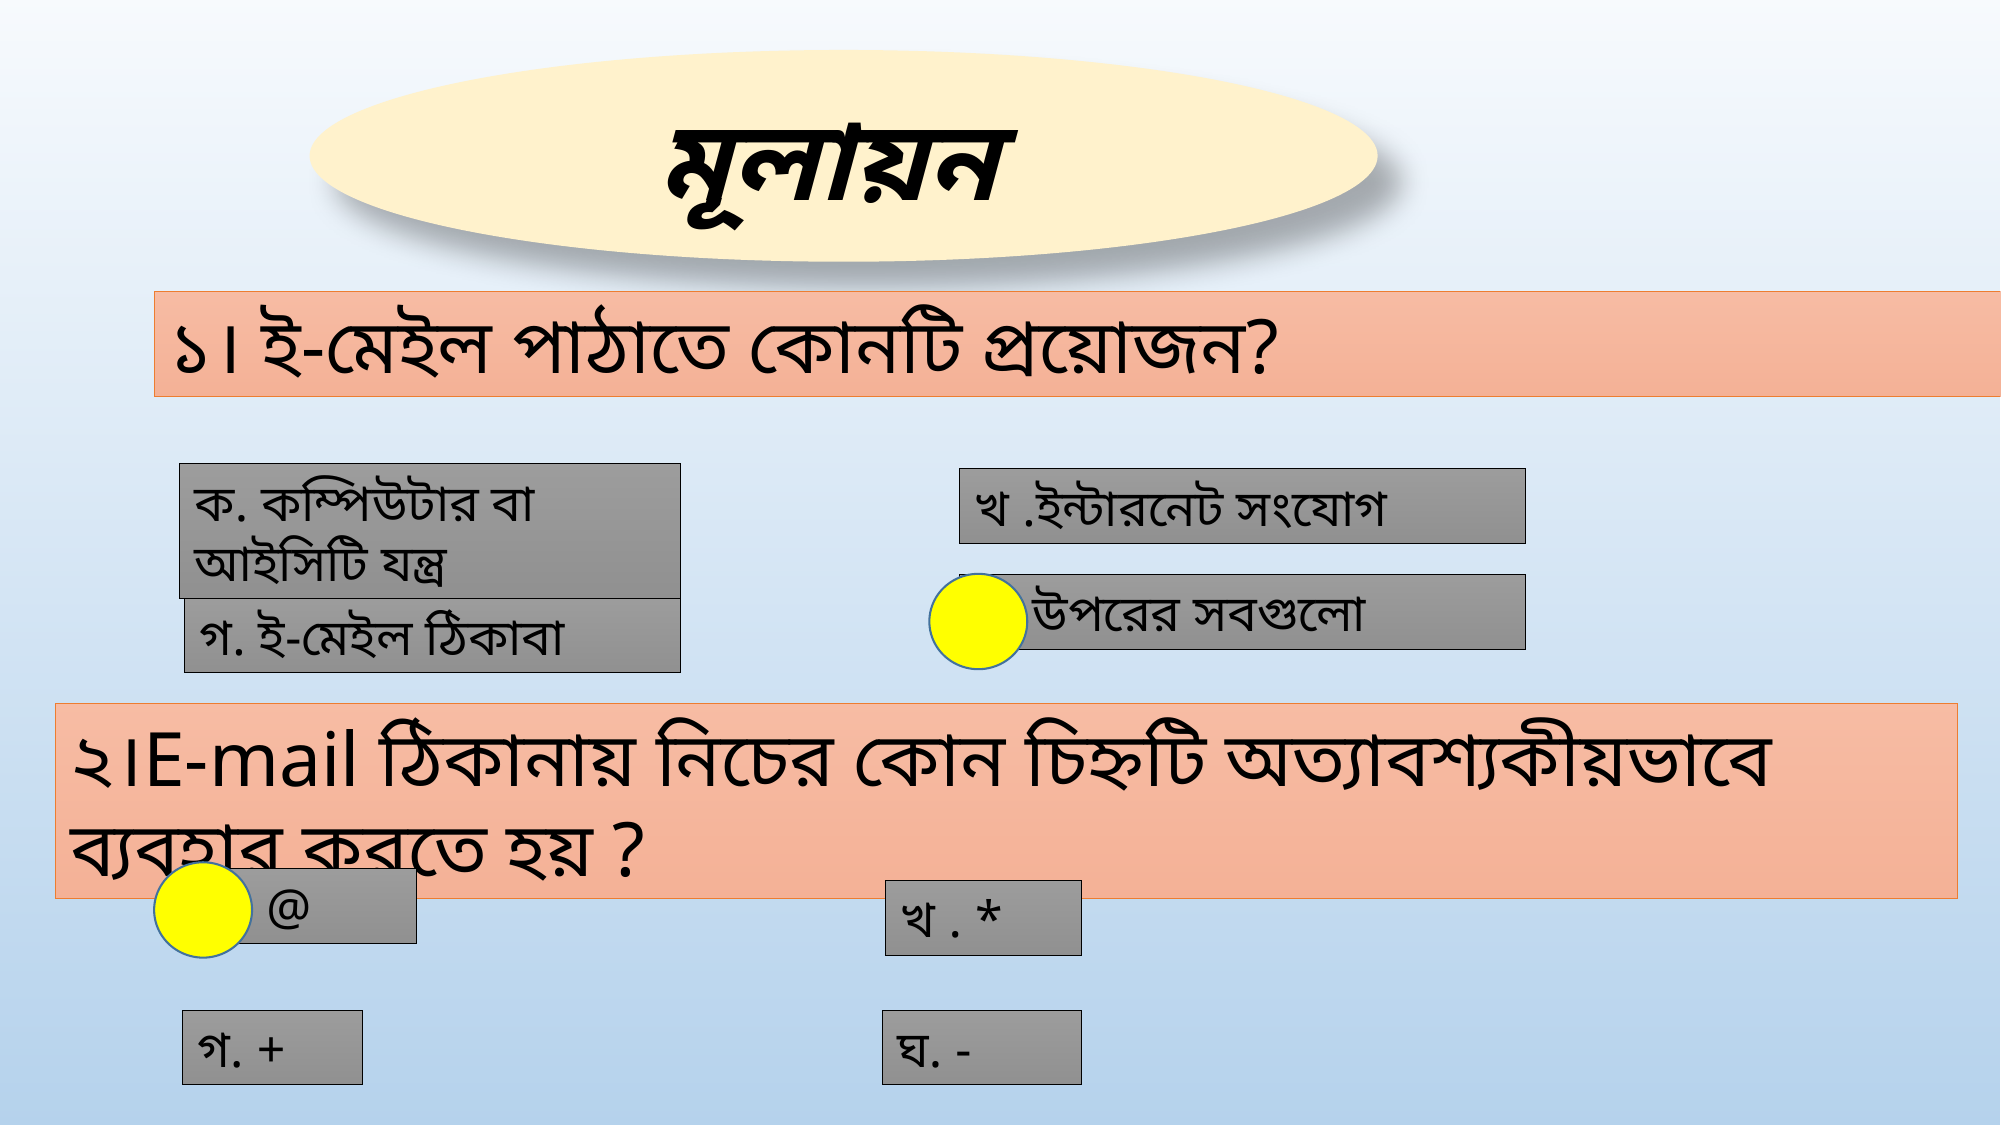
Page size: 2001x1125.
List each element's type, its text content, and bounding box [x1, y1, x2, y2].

text_box ক. @ [231, 868, 417, 944]
text_box ১। ই-মেইল পাঠাতে কোনটি প্রয়োজন? [154, 291, 2000, 397]
text_box গ. + [182, 1010, 363, 1085]
text_box [928, 572, 1029, 671]
text_box ঘ. উপরের সবগুলো [994, 574, 1526, 650]
text_box ক. কম্পিউটার বা আইসিটি যন্ত্র [179, 463, 681, 599]
text_box খ . * [885, 880, 1082, 956]
text_box খ .ইন্টারনেট সংযোগ [959, 468, 1526, 544]
text_box ঘ. - [882, 1010, 1082, 1085]
text_box ২।E-mail ঠিকানায় নিচের কোন চিহ্নটি অত্যাবশ্যকীয়ভাবে ব্যবহার করতে হয় ? [55, 703, 1958, 899]
text_box মূলায়ন [308, 48, 1379, 263]
text_box [153, 861, 254, 959]
text_box গ. ই-মেইল ঠিকাবা [184, 598, 681, 673]
